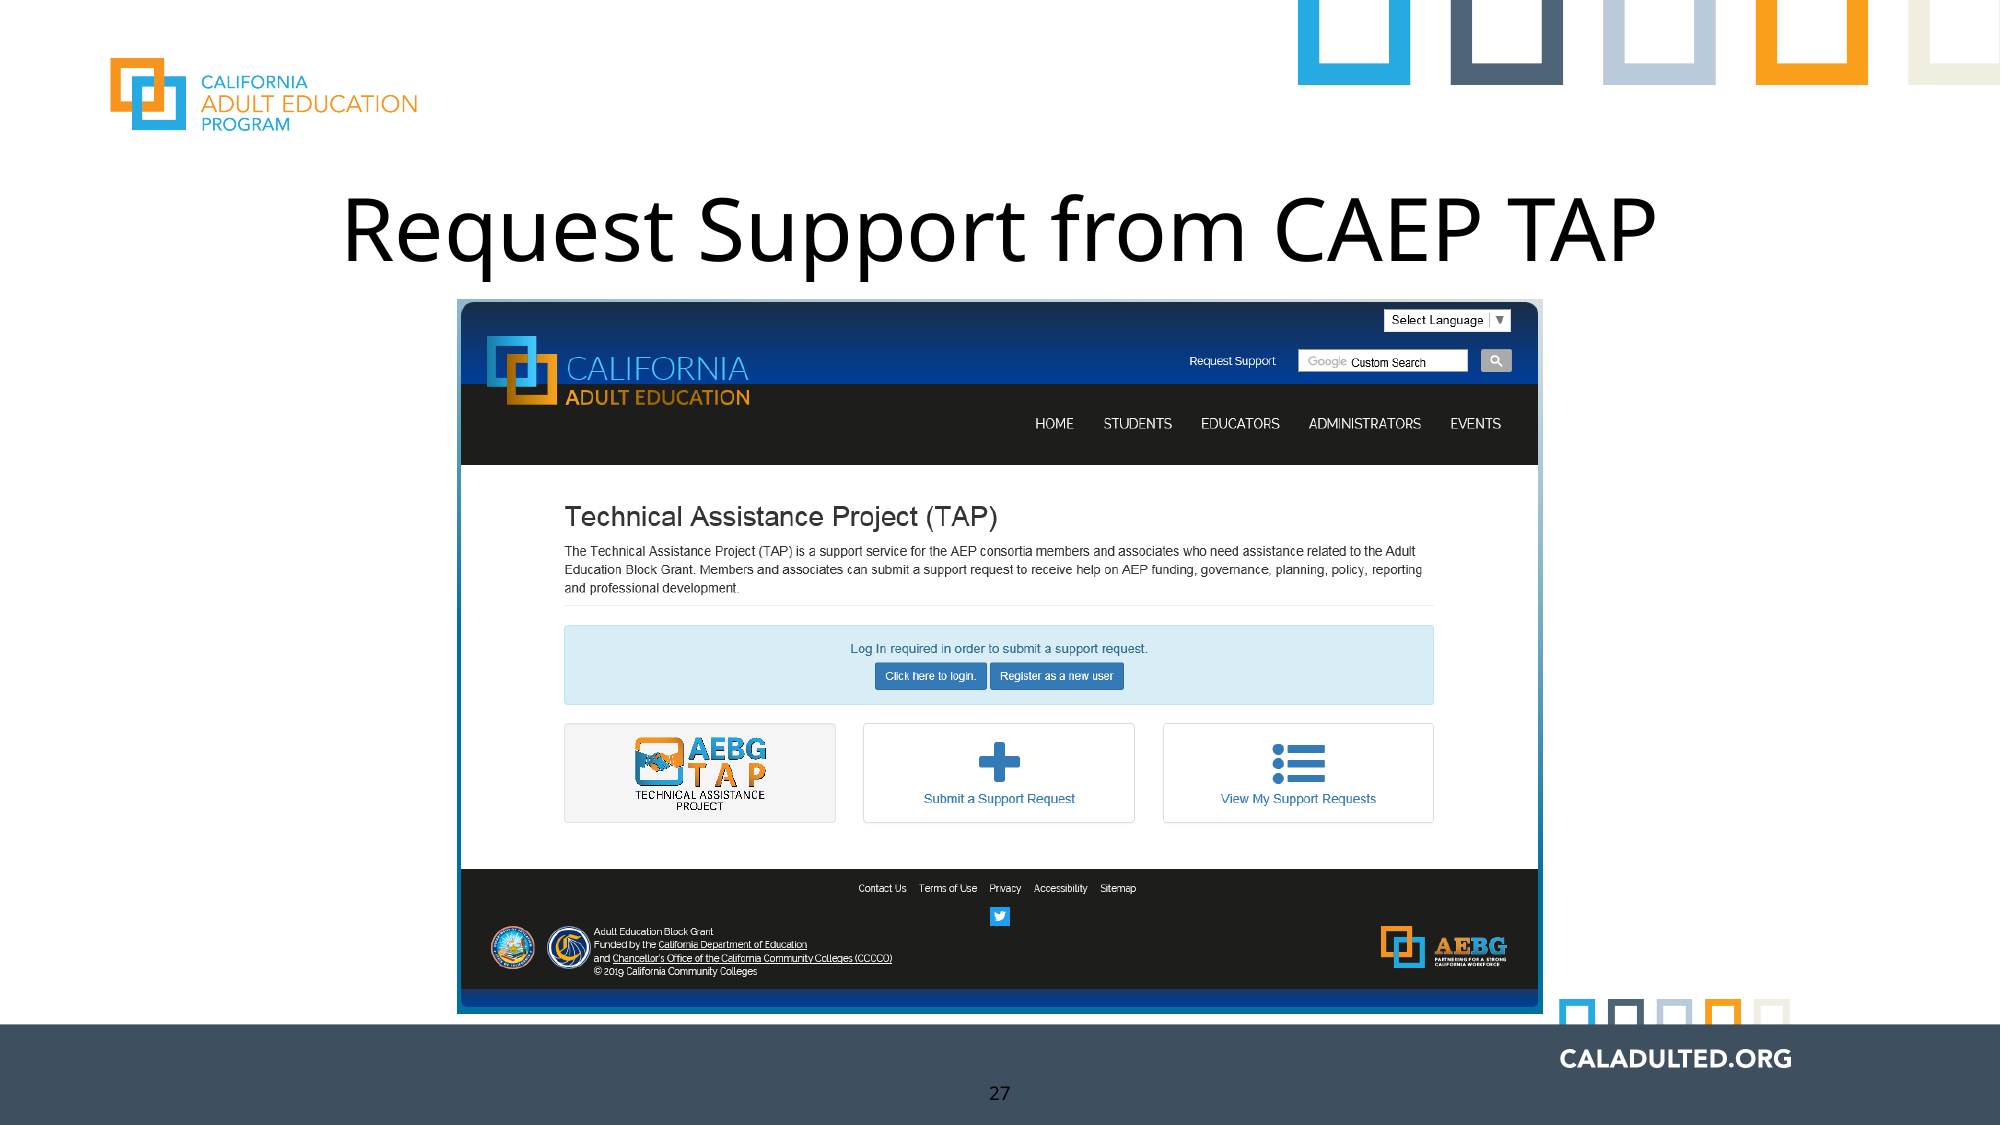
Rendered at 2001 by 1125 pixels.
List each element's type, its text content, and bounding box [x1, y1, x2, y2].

title Request Support from CAEP TAP [136, 152, 1863, 300]
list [456, 299, 1544, 1014]
slide_number 27 [980, 1072, 1022, 1113]
picture [0, 0, 2000, 1125]
